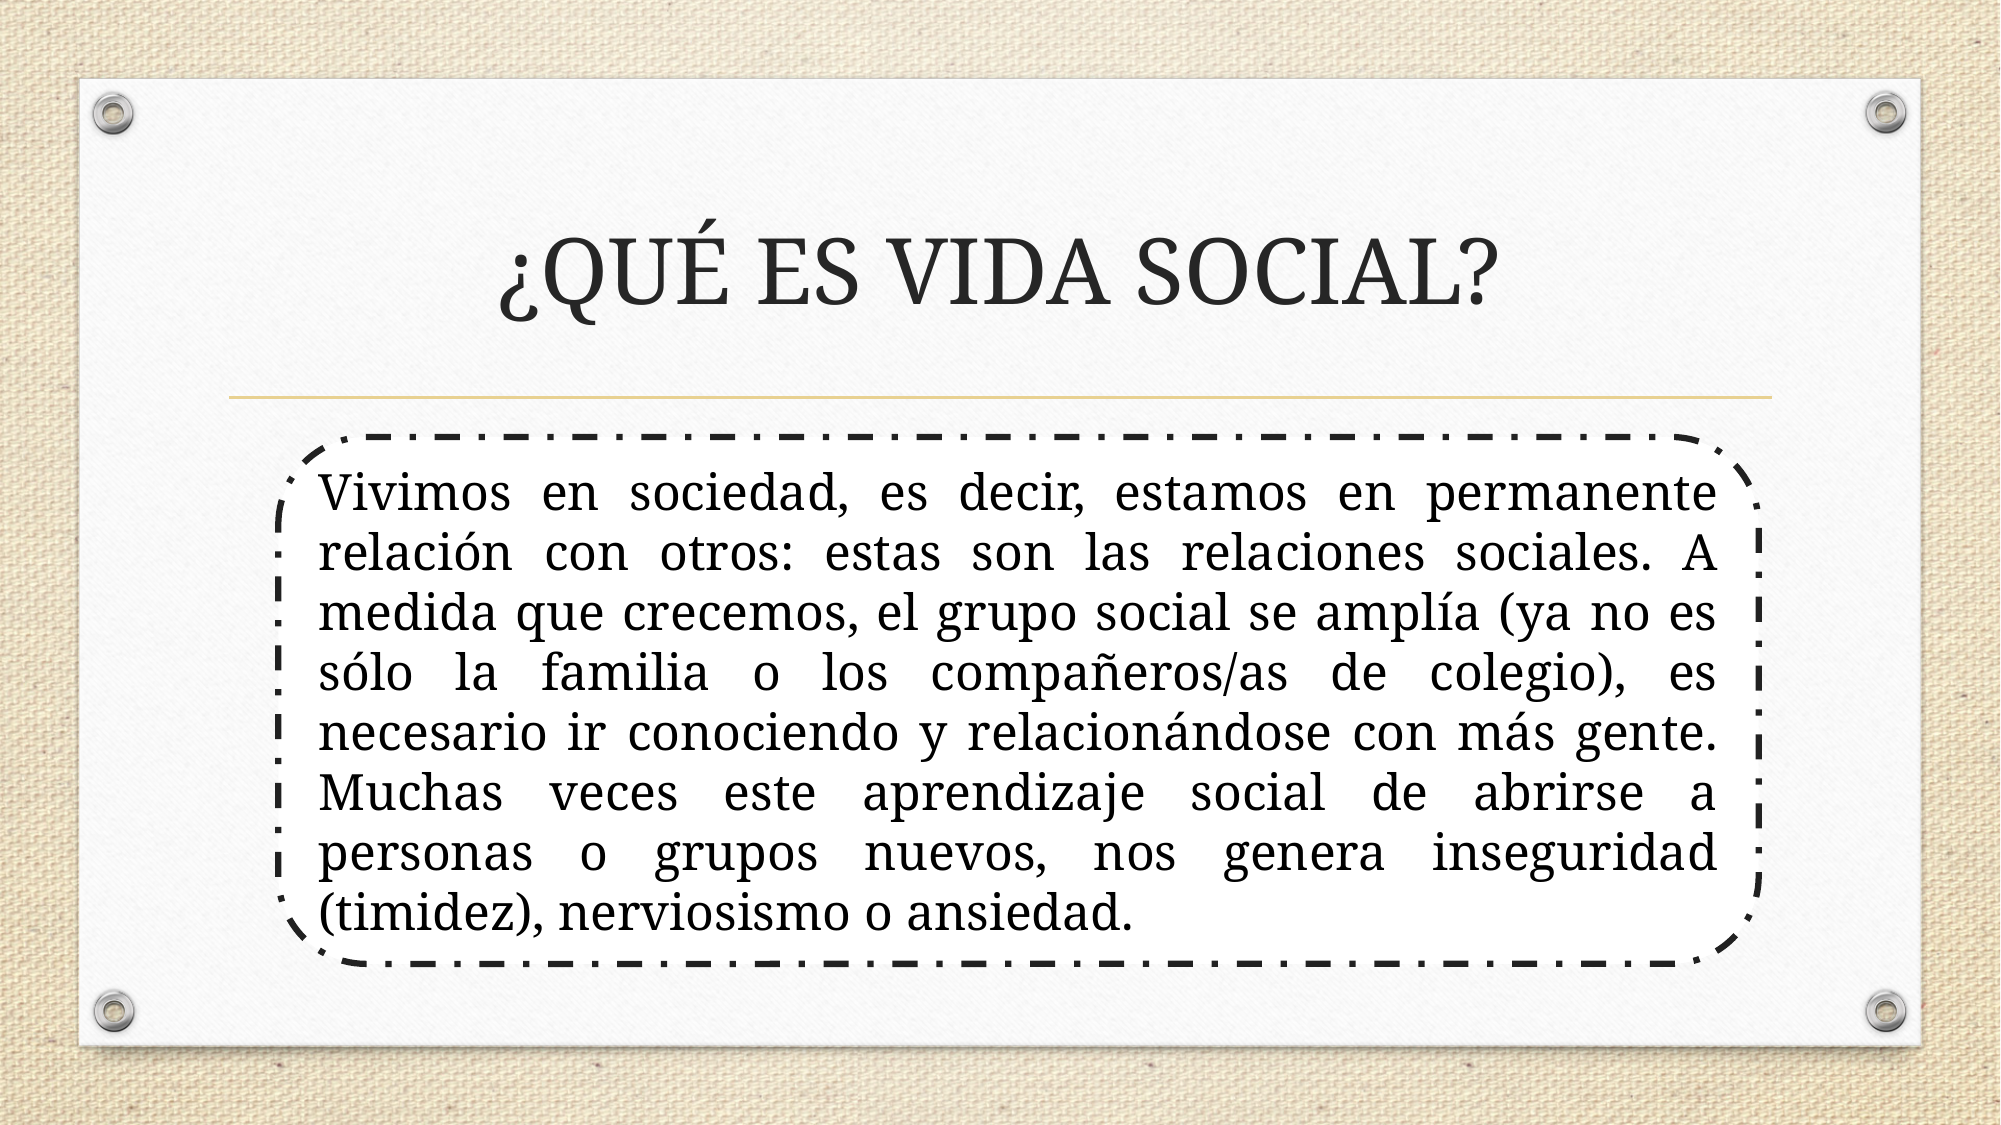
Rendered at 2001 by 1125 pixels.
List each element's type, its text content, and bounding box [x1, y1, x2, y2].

text_box Vivimos en sociedad, es decir, estamos en permanente relación con otros: estas son las relaciones sociales. A medida que crecemos, el grupo social se amplía (ya no es sólo la familia o los compañeros/as de colegio), es necesario ir conociendo y relacionándose con más gente. Muchas veces este aprendizaje social de abrirse a personas o grupos nuevos, nos genera inseguridad (timidez), nerviosismo o ansiedad. [276, 435, 1761, 966]
title ¿QUÉ ES VIDA SOCIAL? [212, 161, 1788, 375]
picture [0, 0, 2001, 1125]
